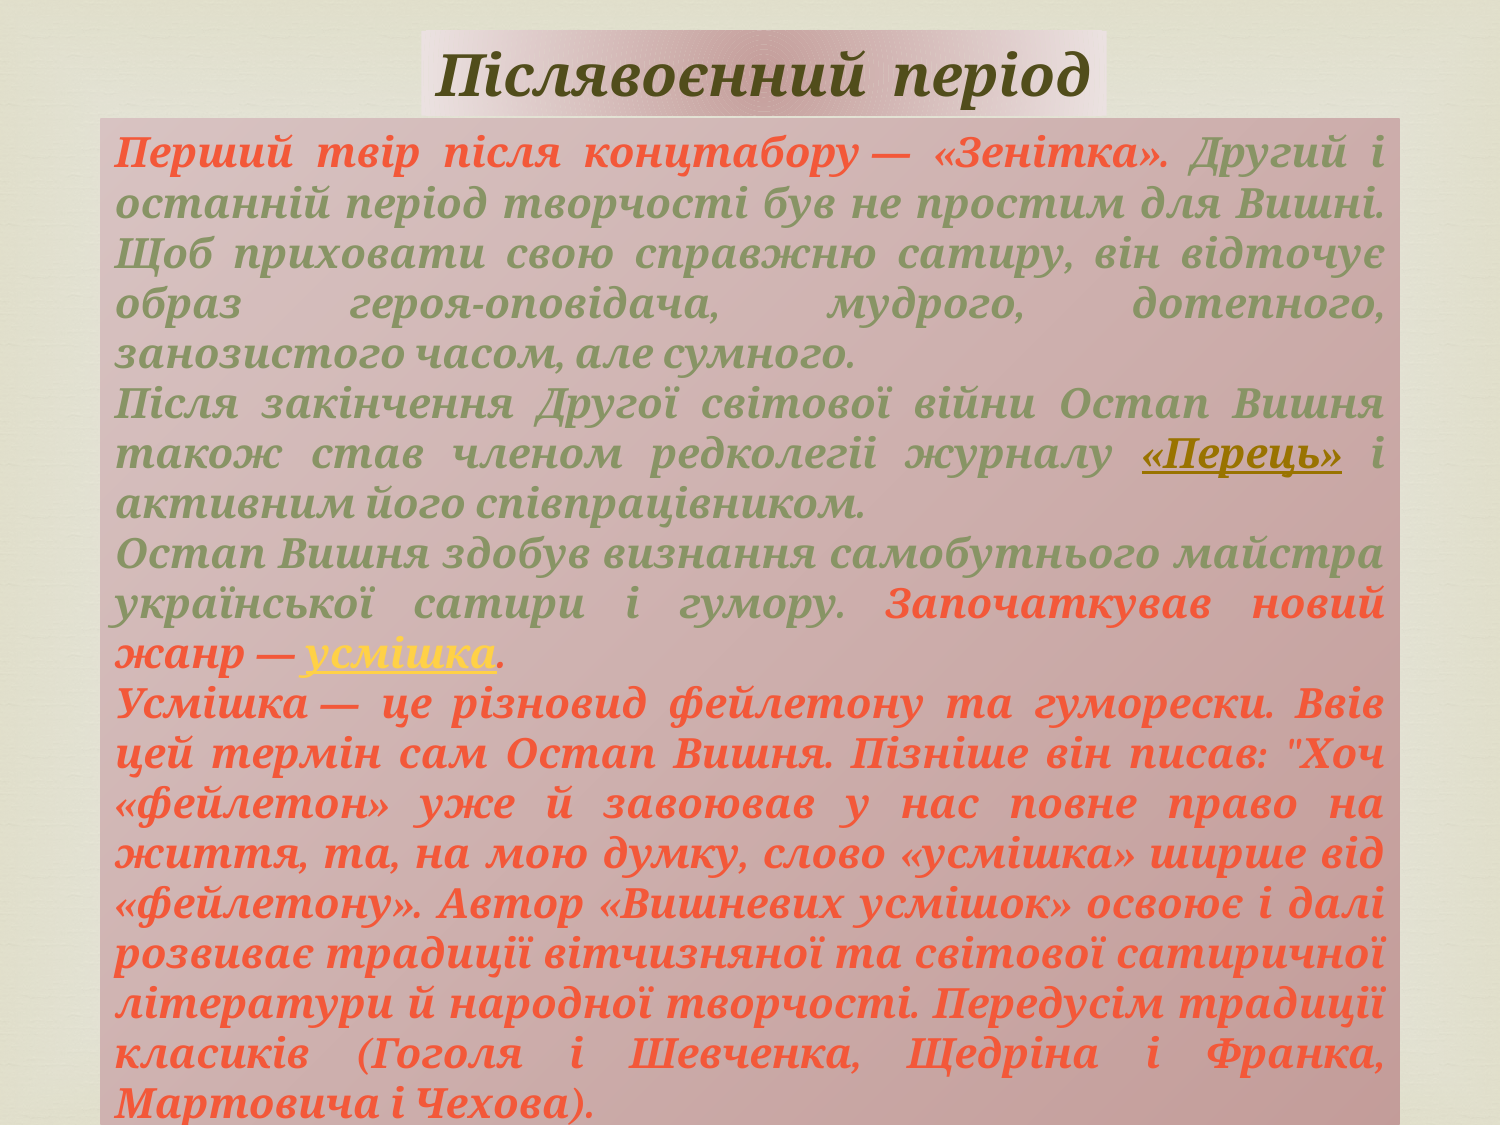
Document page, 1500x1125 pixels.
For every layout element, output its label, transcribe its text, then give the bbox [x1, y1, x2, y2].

text_box Післявоєнний період [421, 30, 1107, 116]
text_box Перший твір після концтабору — «Зенітка». Другий і останній період творчості був не простим для Вишні. Щоб приховати свою справжню сатиру, він відточує образ героя-оповідача, мудрого, дотепного, занозистого часом, але сумного. Після закінчення Другої світової війни Остап Вишня також став членом редколегіі журналу «Перець» і активним його співпрацівником. Остап Вишня здобув визнання самобутнього майстра української сатири і гумору. Започаткував новий жанр — усмішка. Усмішка — це різновид фейлетону та гуморески. Ввів цей термін сам Остап Вишня. Пізніше він писав: "Хоч «фейлетон» уже й завоював у нас повне право на життя, та, на мою думку, слово «усмішка» ширше від «фейлетону». Автор «Вишневих усмішок» освоює і далі розвиває традиції вітчизняної та світової сатиричної літератури й народної творчості. Передусім традиції класиків (Гоголя і Шевченка, Щедріна і Франка, Мартовича і Чехова). [100, 118, 1400, 1125]
